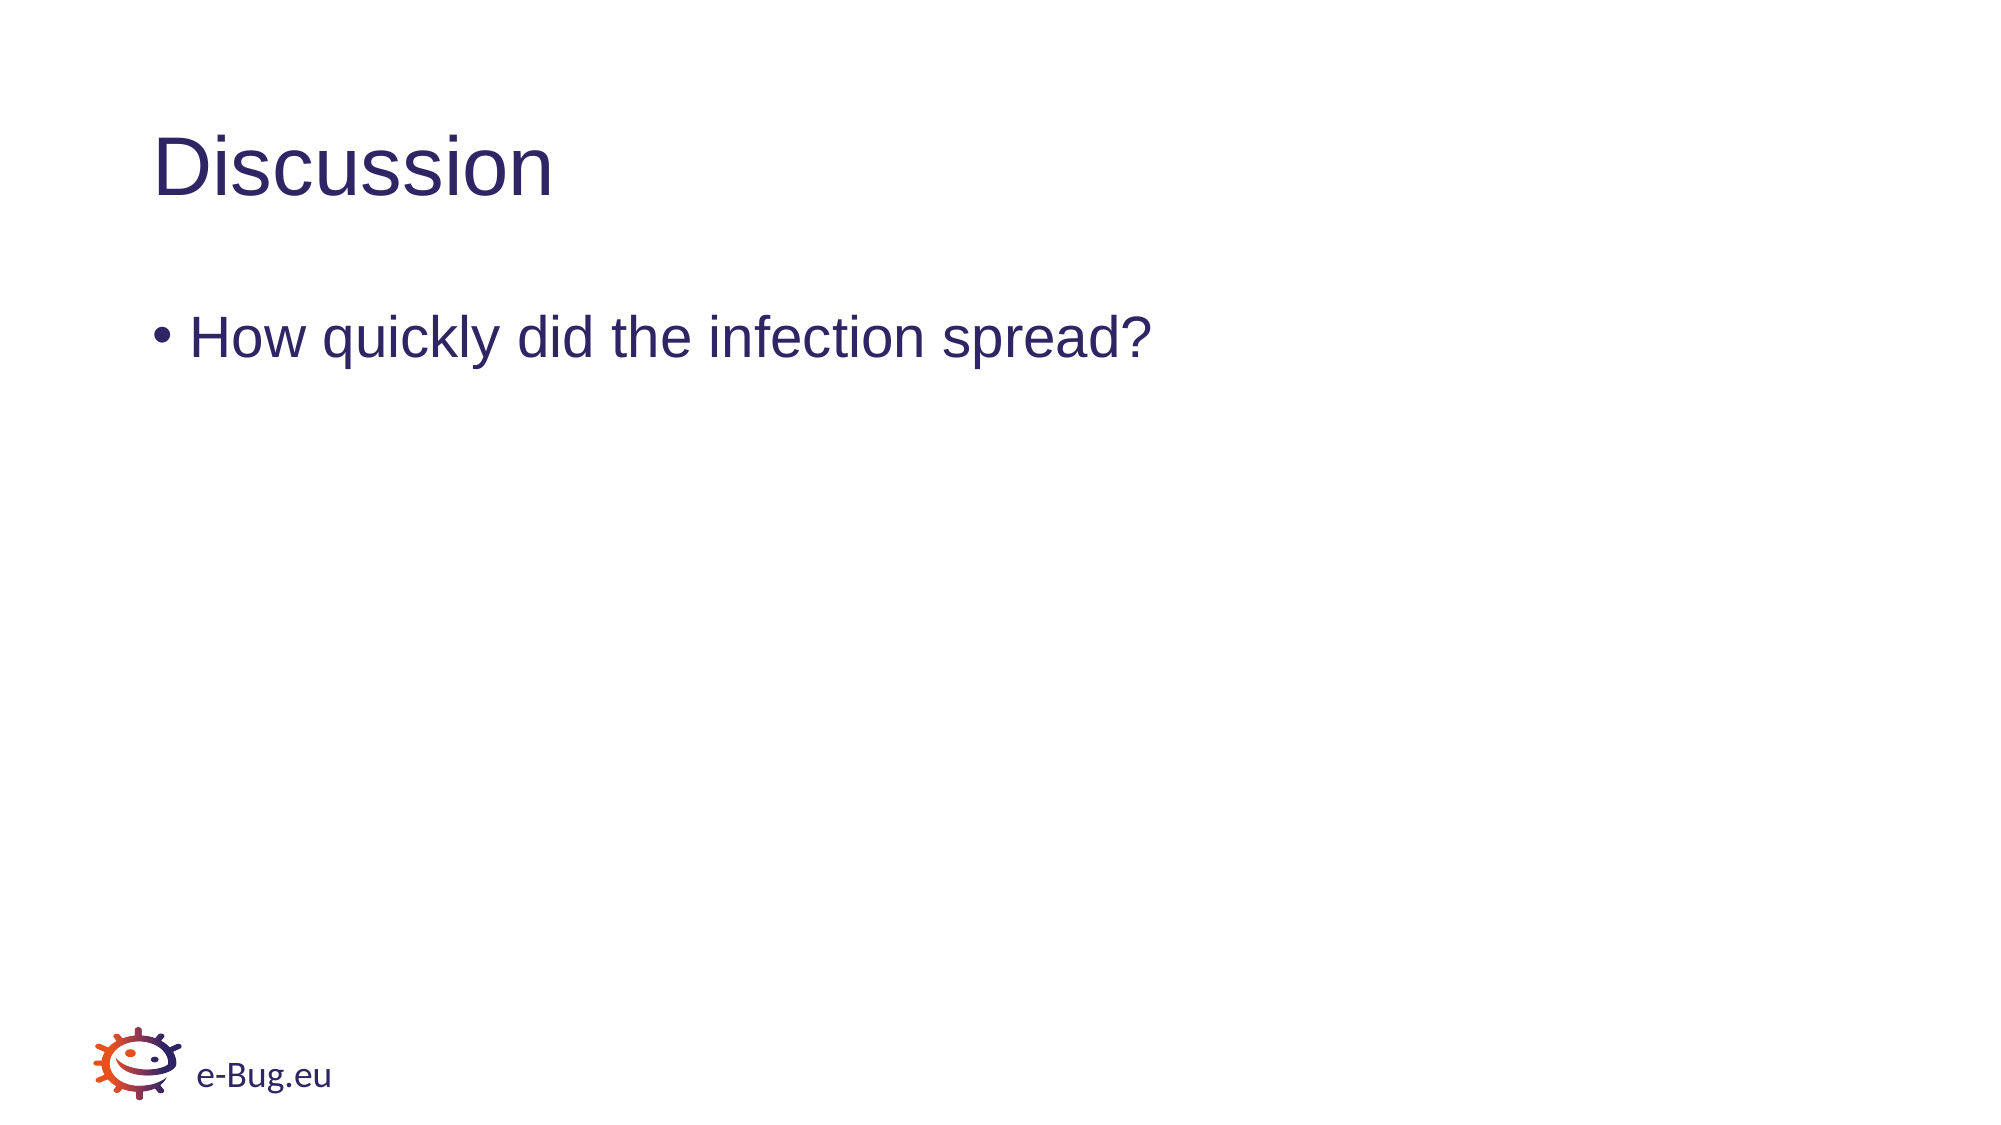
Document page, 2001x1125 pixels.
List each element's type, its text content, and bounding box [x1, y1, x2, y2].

title Discussion [137, 59, 1863, 278]
list How quickly did the infection spread? [137, 299, 1863, 1014]
picture [93, 1027, 182, 1103]
footer e-Bug.eu [181, 1042, 857, 1103]
